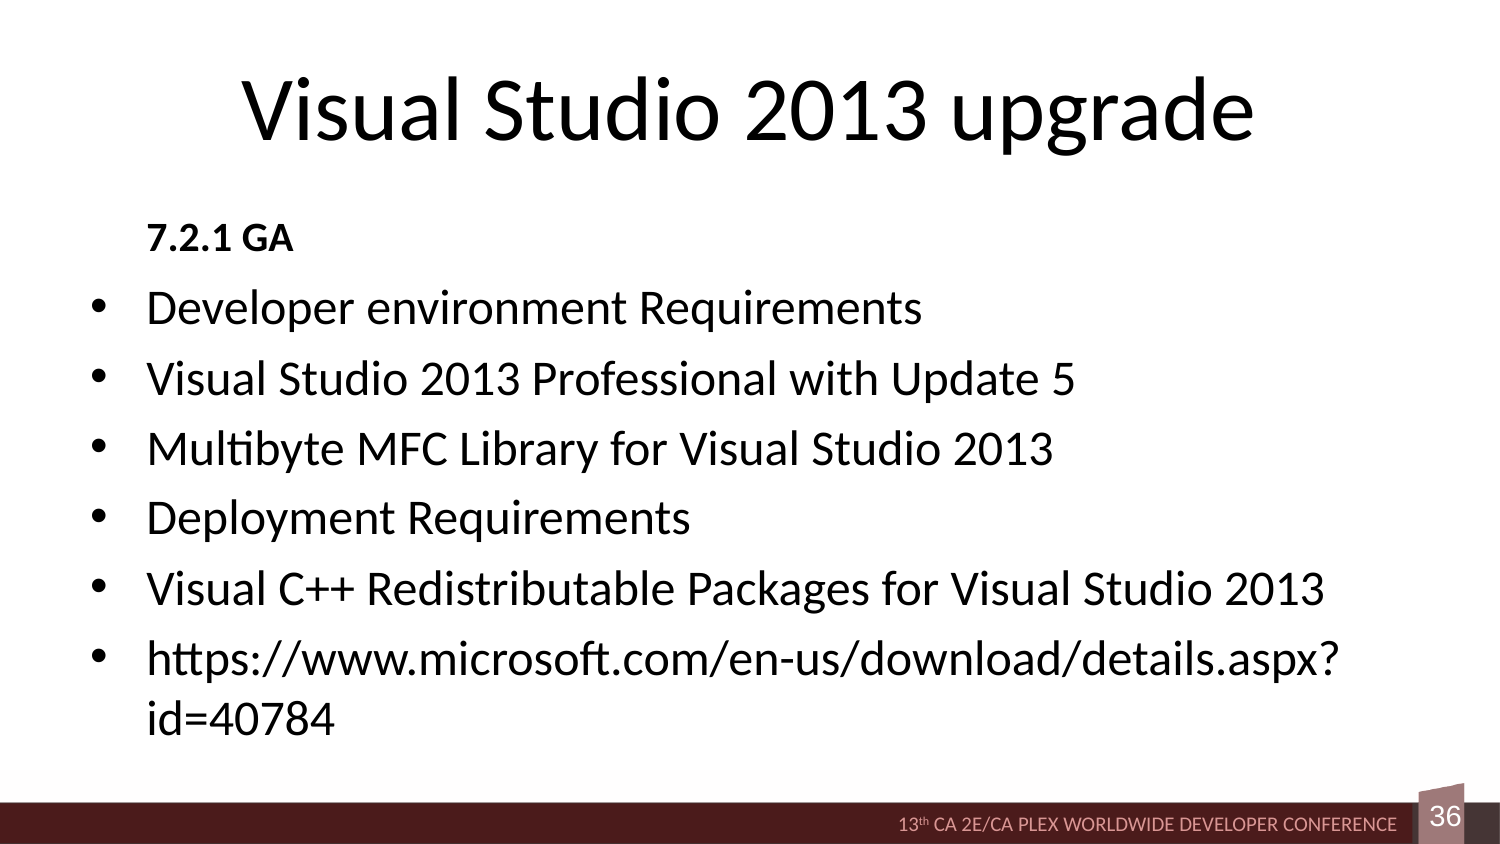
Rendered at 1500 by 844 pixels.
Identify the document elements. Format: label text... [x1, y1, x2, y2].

list 7.2.1 GA [75, 188, 738, 267]
title Visual Studio 2013 upgrade [75, 33, 1425, 175]
list Developer environment Requirements Visual Studio 2013 Professional with Update 5 Multibyte MFC Library for Visual Studio 2013 Deployment Requirements Visual C++ Redistributable Packages for Visual Studio 2013 https://www.microsoft.com/en-us/download/details.aspx?id=40784 [75, 267, 1412, 754]
